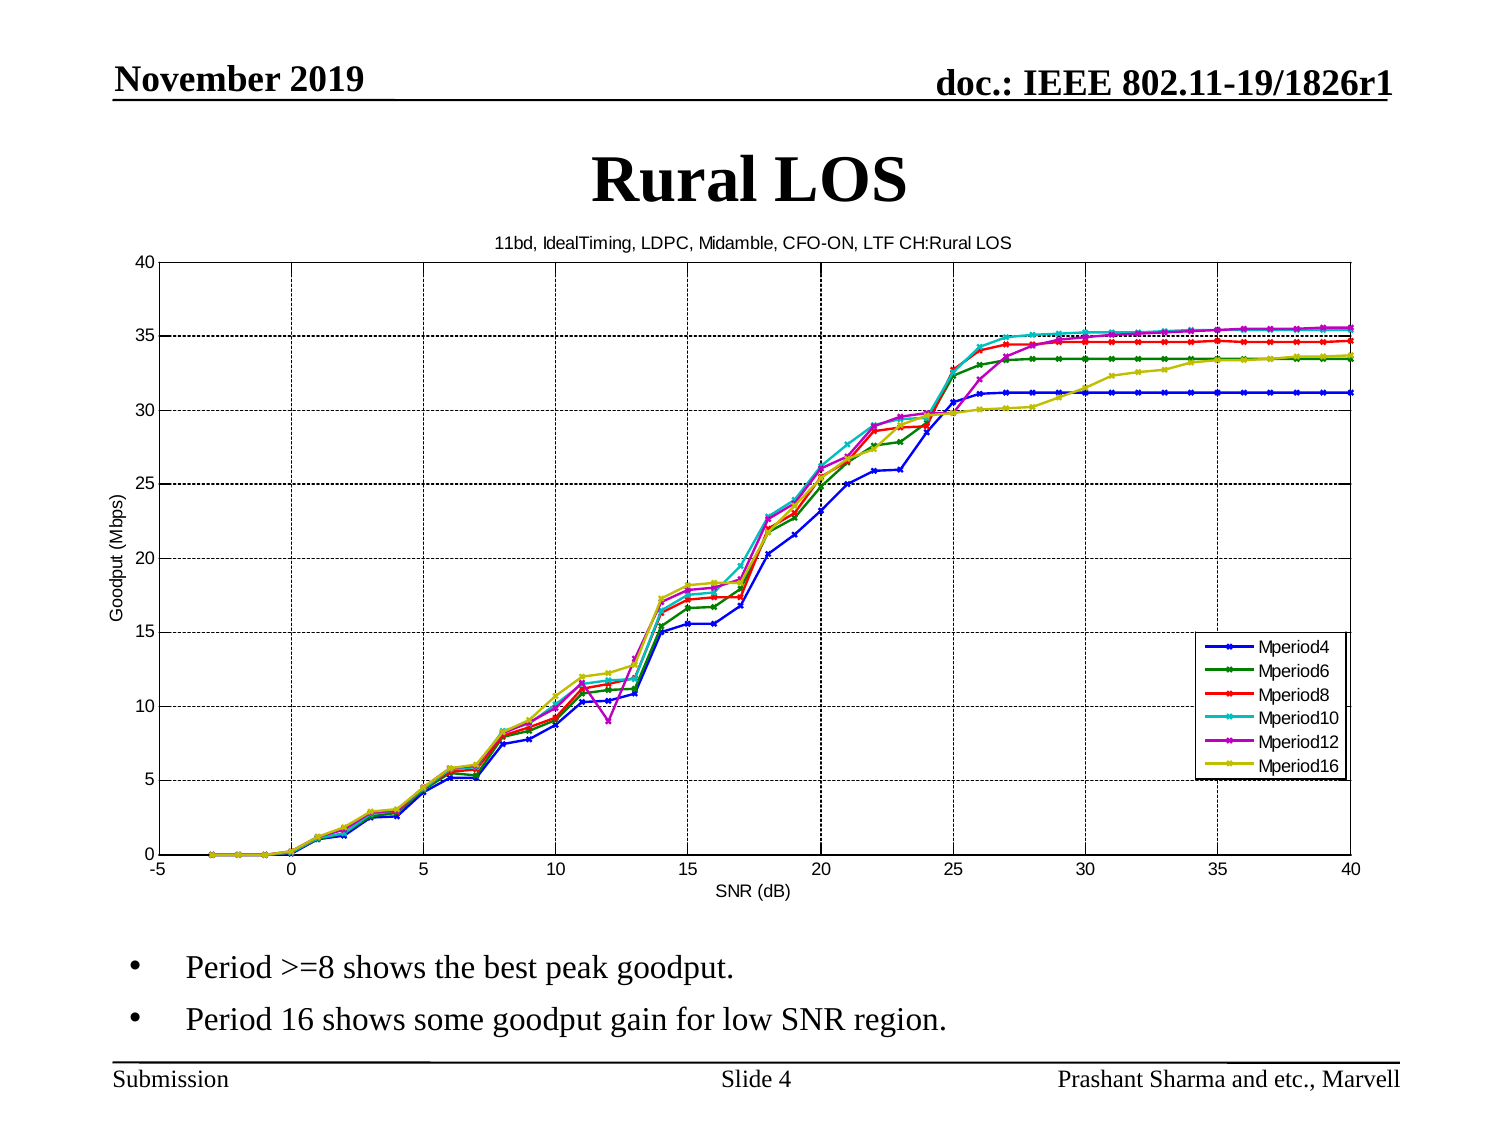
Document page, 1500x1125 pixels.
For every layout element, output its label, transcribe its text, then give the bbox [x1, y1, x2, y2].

list Period >=8 shows the best peak goodput. Period 16 shows some goodput gain for low SNR region. [114, 937, 1463, 1048]
picture [74, 208, 1402, 927]
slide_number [114, 54, 423, 100]
title Rural LOS [112, 87, 1388, 206]
slide_number Slide 4 [712, 1061, 800, 1123]
footer Prashant Sharma and etc., Marvell [878, 1061, 1402, 1093]
